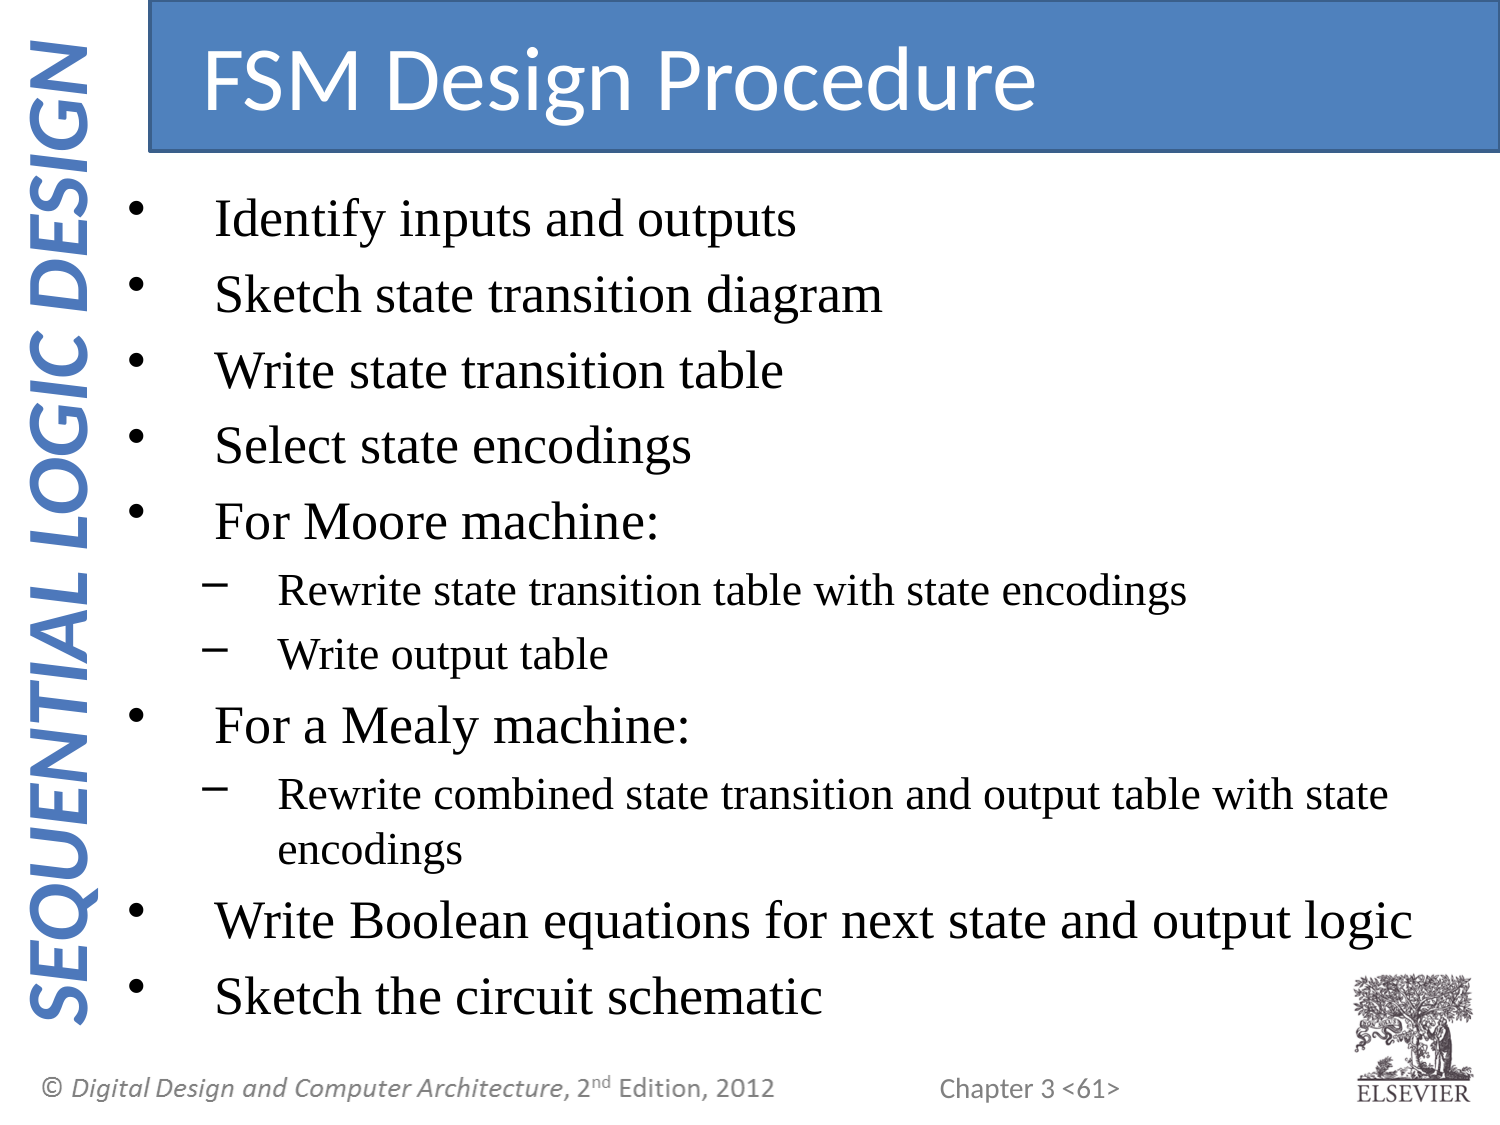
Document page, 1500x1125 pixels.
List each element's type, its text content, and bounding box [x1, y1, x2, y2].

text_box FSM Design Procedure [187, 11, 1488, 136]
picture [0, 0, 1500, 1125]
text_box Identify inputs and outputs Sketch state transition diagram Write state transition table Select state encodings For Moore machine: Rewrite state transition table with state encodings Write output table For a Mealy machine: Rewrite combined state transition and output table with state encodings Write Boolean equations for next state and output logic Sketch the circuit schematic [112, 174, 1438, 1025]
